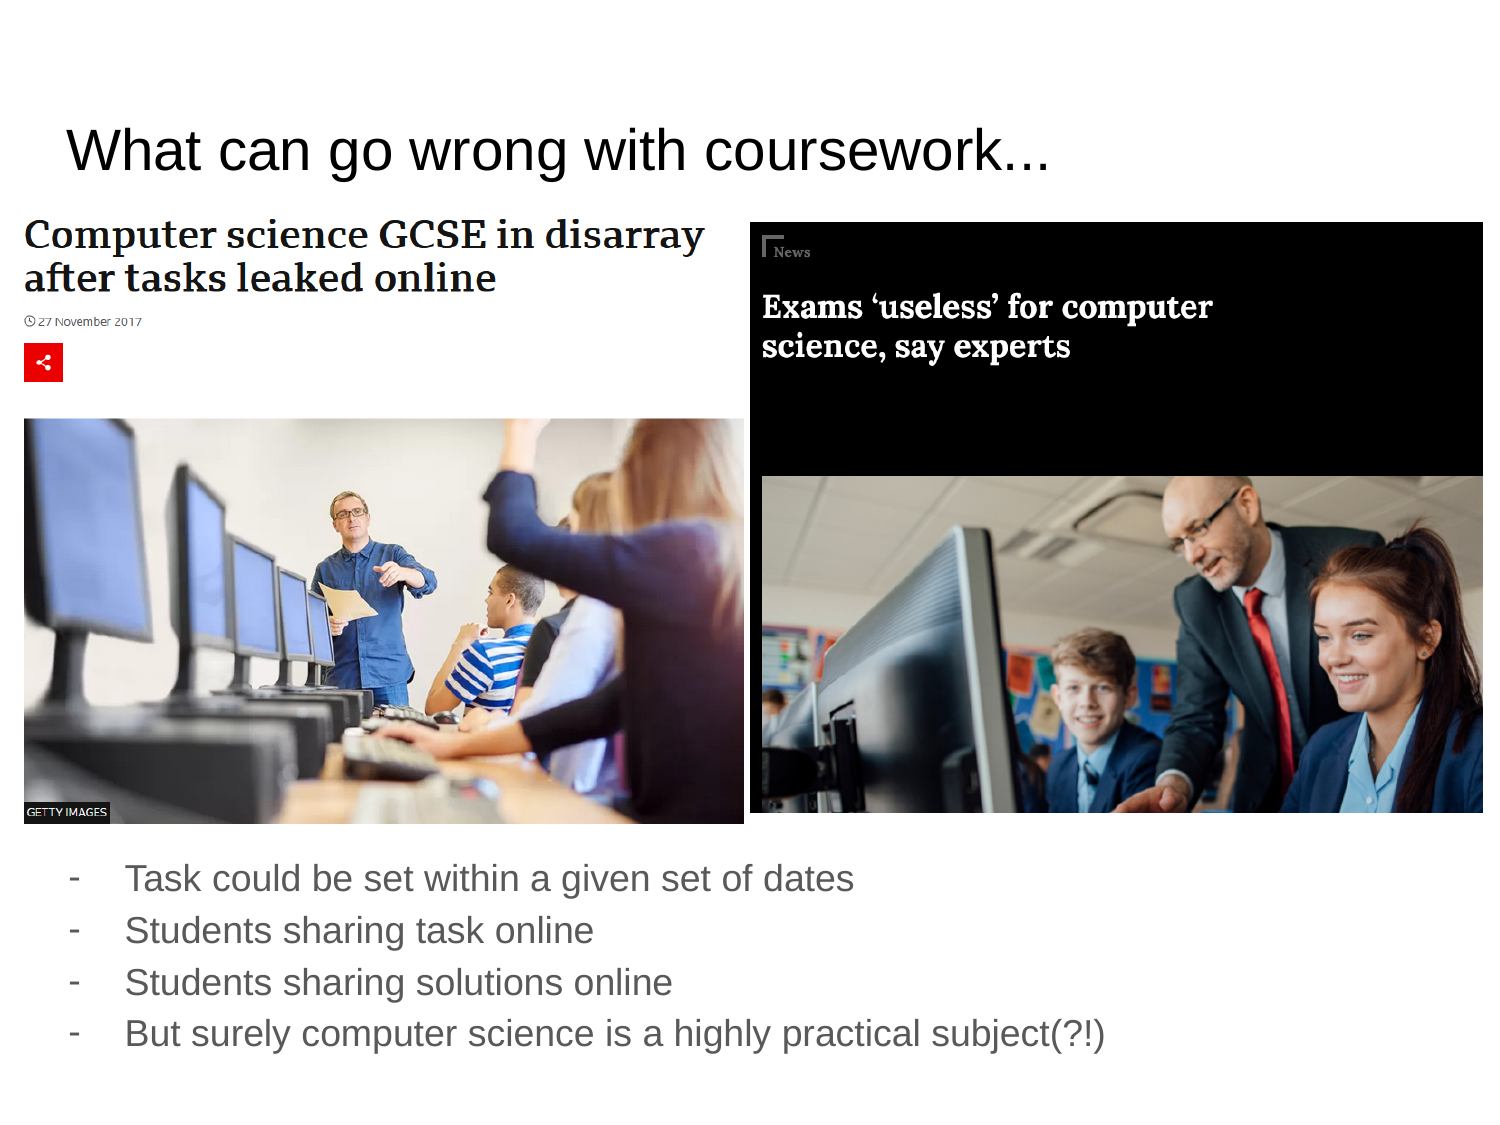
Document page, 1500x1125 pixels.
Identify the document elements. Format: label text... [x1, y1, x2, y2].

title What can go wrong with coursework... [51, 97, 1449, 221]
list Task could be set within a given set of dates Students sharing task online Students sharing solutions online But surely computer science is a highly practical subject(?!) [34, 832, 1433, 1125]
picture [17, 210, 1483, 826]
